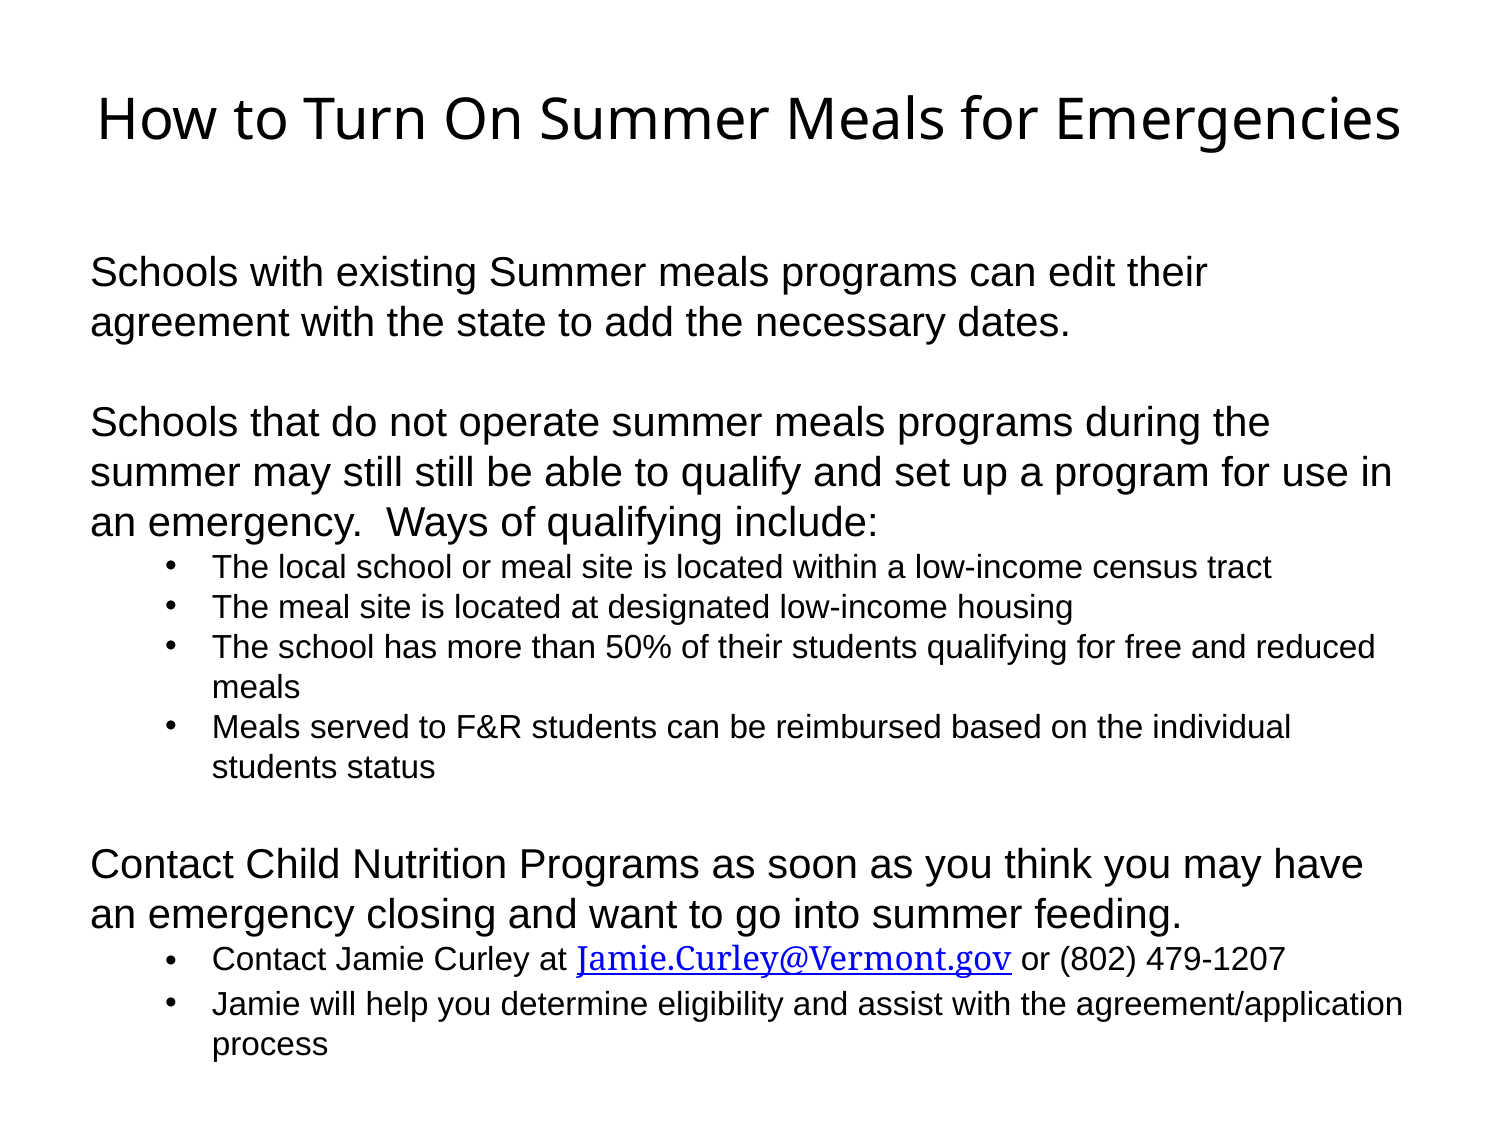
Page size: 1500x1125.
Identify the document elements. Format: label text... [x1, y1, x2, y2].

list Schools with existing Summer meals programs can edit their agreement with the state to add the necessary dates. Schools that do not operate summer meals programs during the summer may still still be able to qualify and set up a program for use in an emergency. Ways of qualifying include: The local school or meal site is located within a low-income census tract The meal site is located at designated low-income housing The school has more than 50% of their students qualifying for free and reduced meals Meals served to F&R students can be reimbursed based on the individual students status Contact Child Nutrition Programs as soon as you think you may have an emergency closing and want to go into summer feeding. Contact Jamie Curley at Jamie.Curley@Vermont.gov or (802) 479-1207 Jamie will help you determine eligibility and assist with the agreement/application process [75, 237, 1425, 1108]
title How to Turn On Summer Meals for Emergencies [75, 45, 1425, 188]
